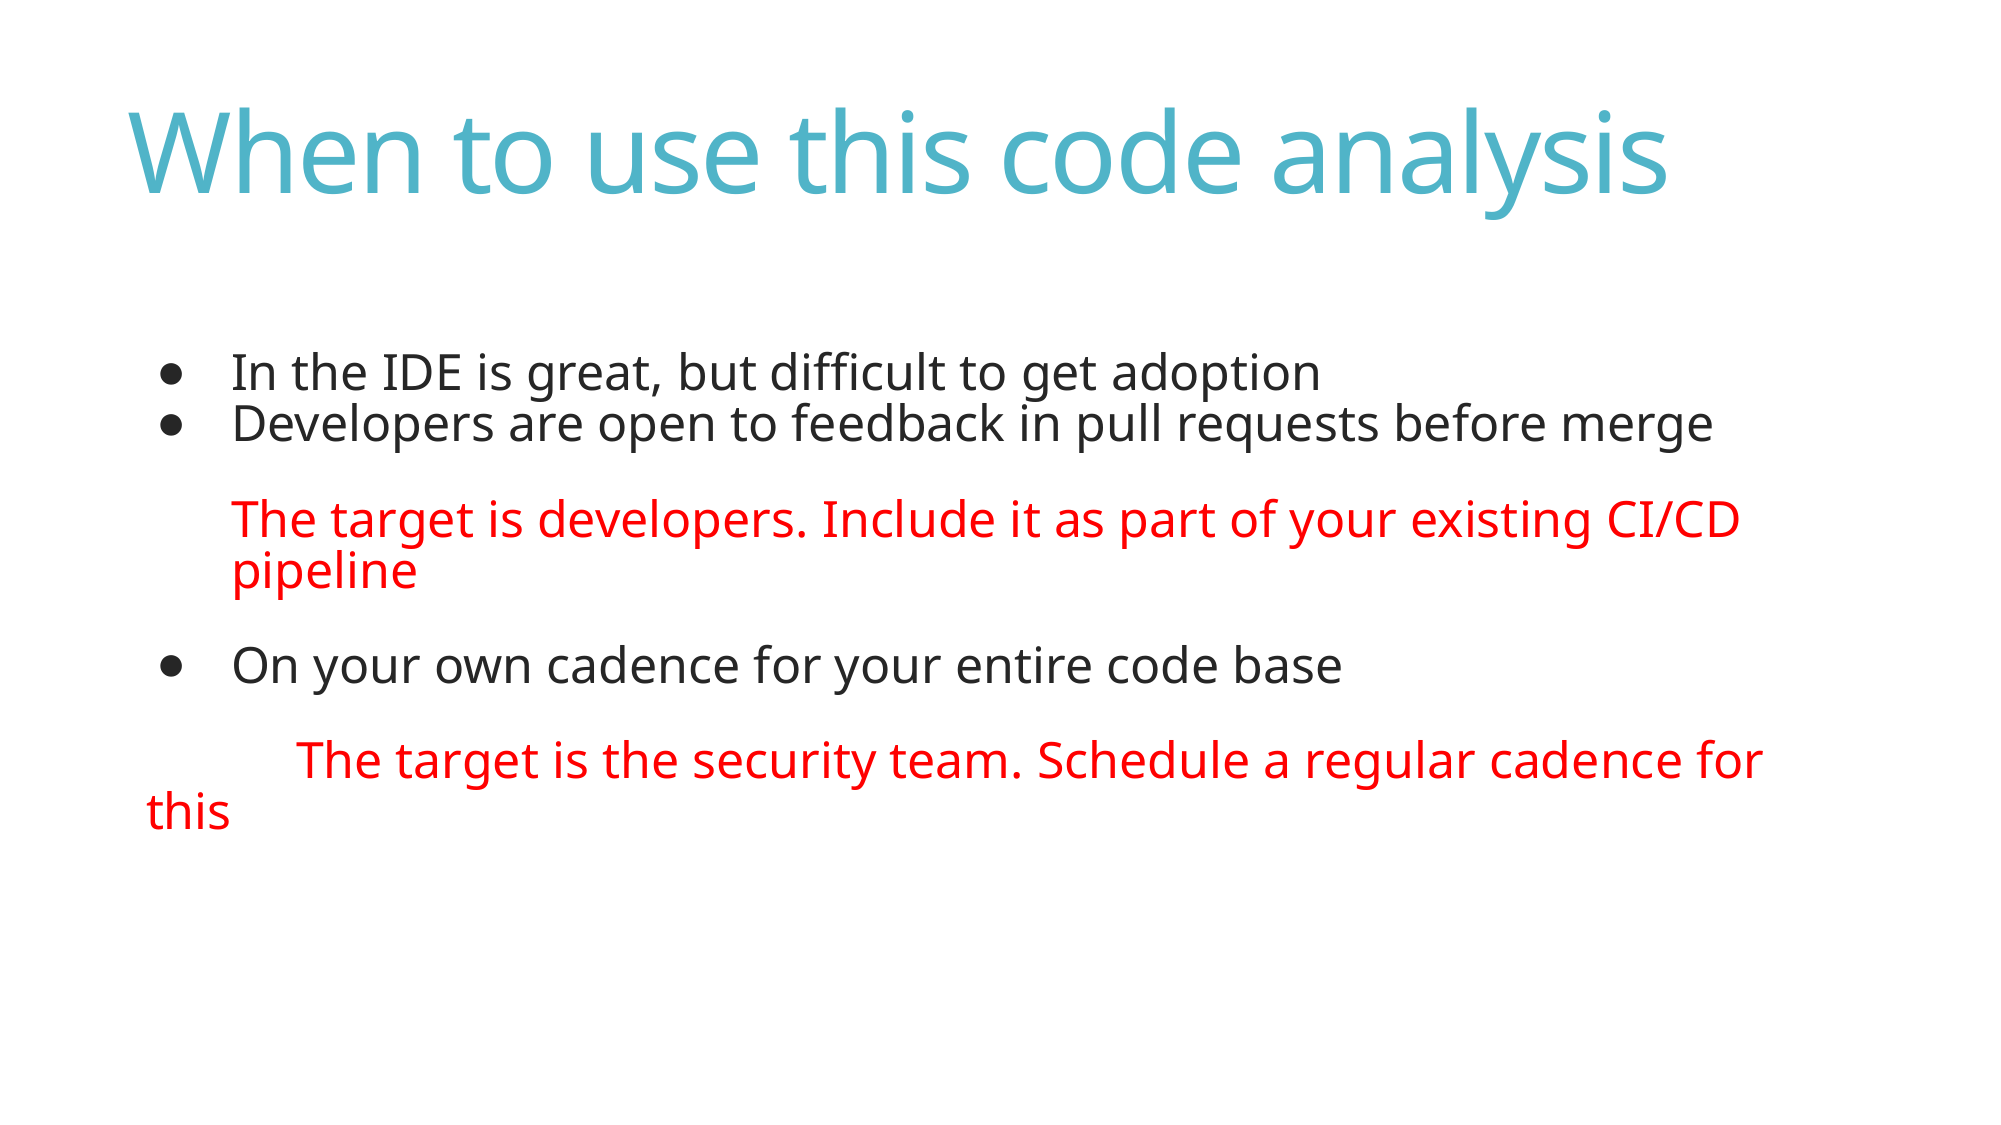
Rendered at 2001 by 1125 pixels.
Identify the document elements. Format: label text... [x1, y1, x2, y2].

title When to use this code analysis [107, 81, 1875, 354]
list In the IDE is great, but difficult to get adoption Developers are open to feedback in pull requests before merge The target is developers. Include it as part of your existing CI/CD pipeline On your own cadence for your entire code base The target is the security team. Schedule a regular cadence for this [111, 329, 1876, 948]
